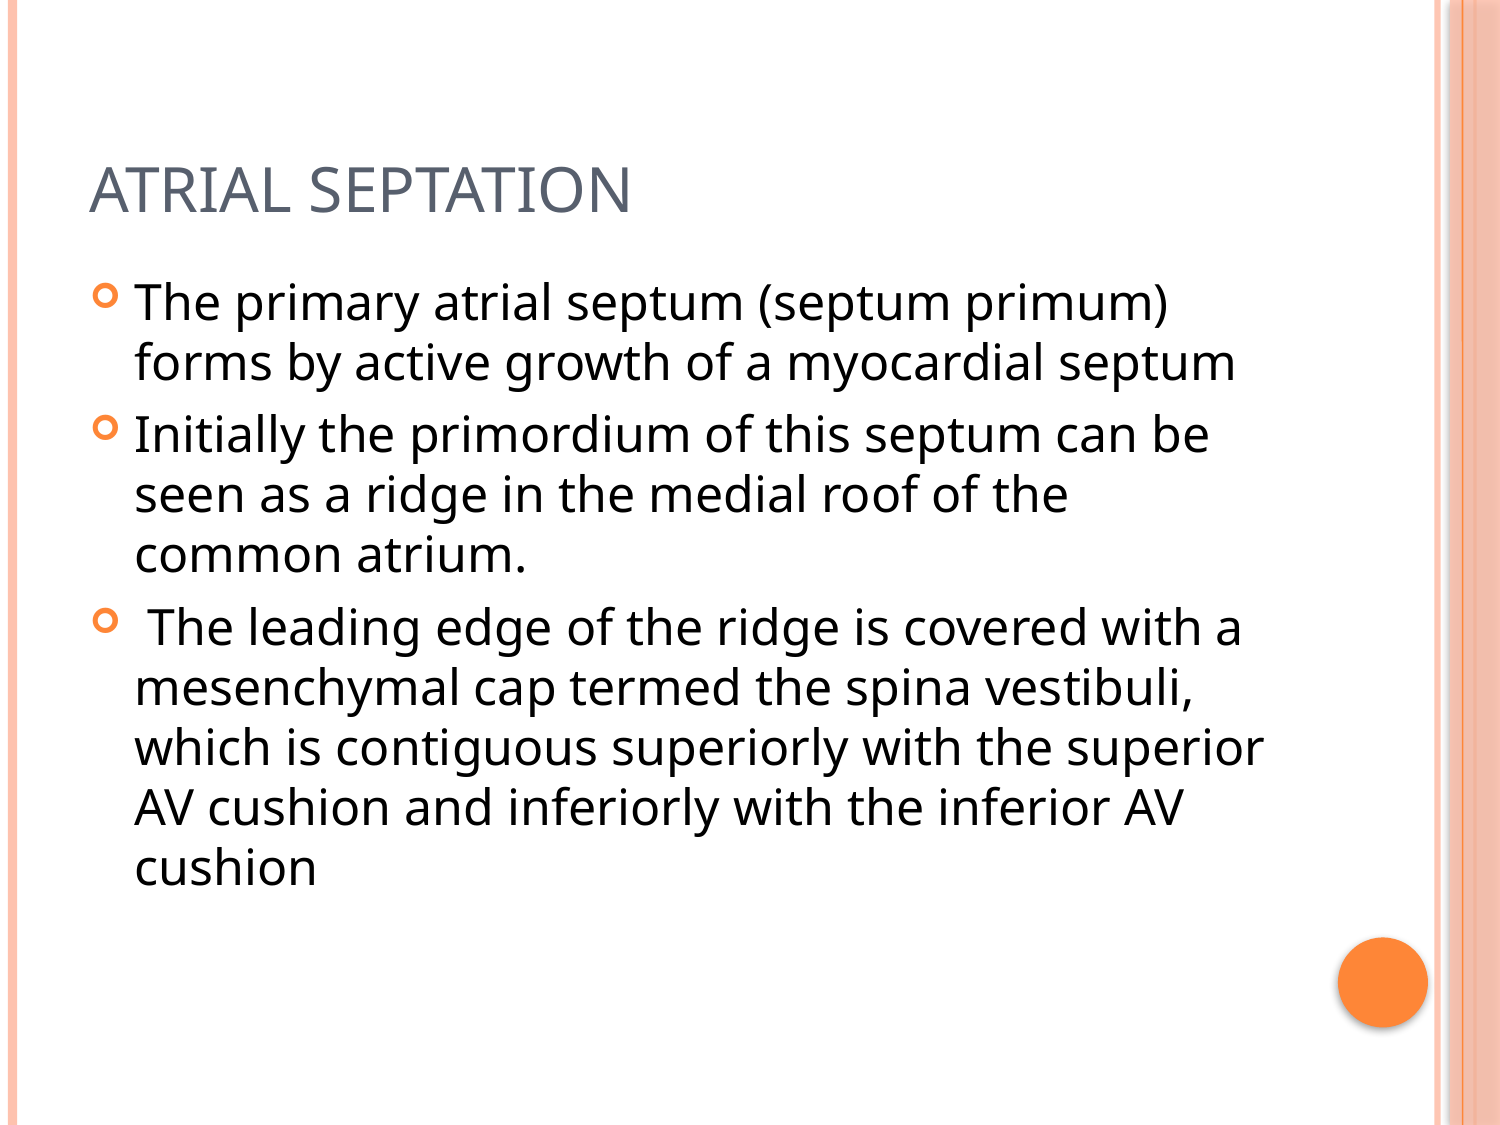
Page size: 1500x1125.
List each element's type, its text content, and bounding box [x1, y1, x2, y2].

list The primary atrial septum (septum primum) forms by active growth of a myocardial septum Initially the primordium of this septum can be seen as a ridge in the medial roof of the common atrium. The leading edge of the ridge is covered with a mesenchymal cap termed the spina vestibuli, which is contiguous superiorly with the superior AV cushion and inferiorly with the inferior AV cushion [75, 262, 1300, 1062]
title Atrial septation [75, 45, 1300, 233]
